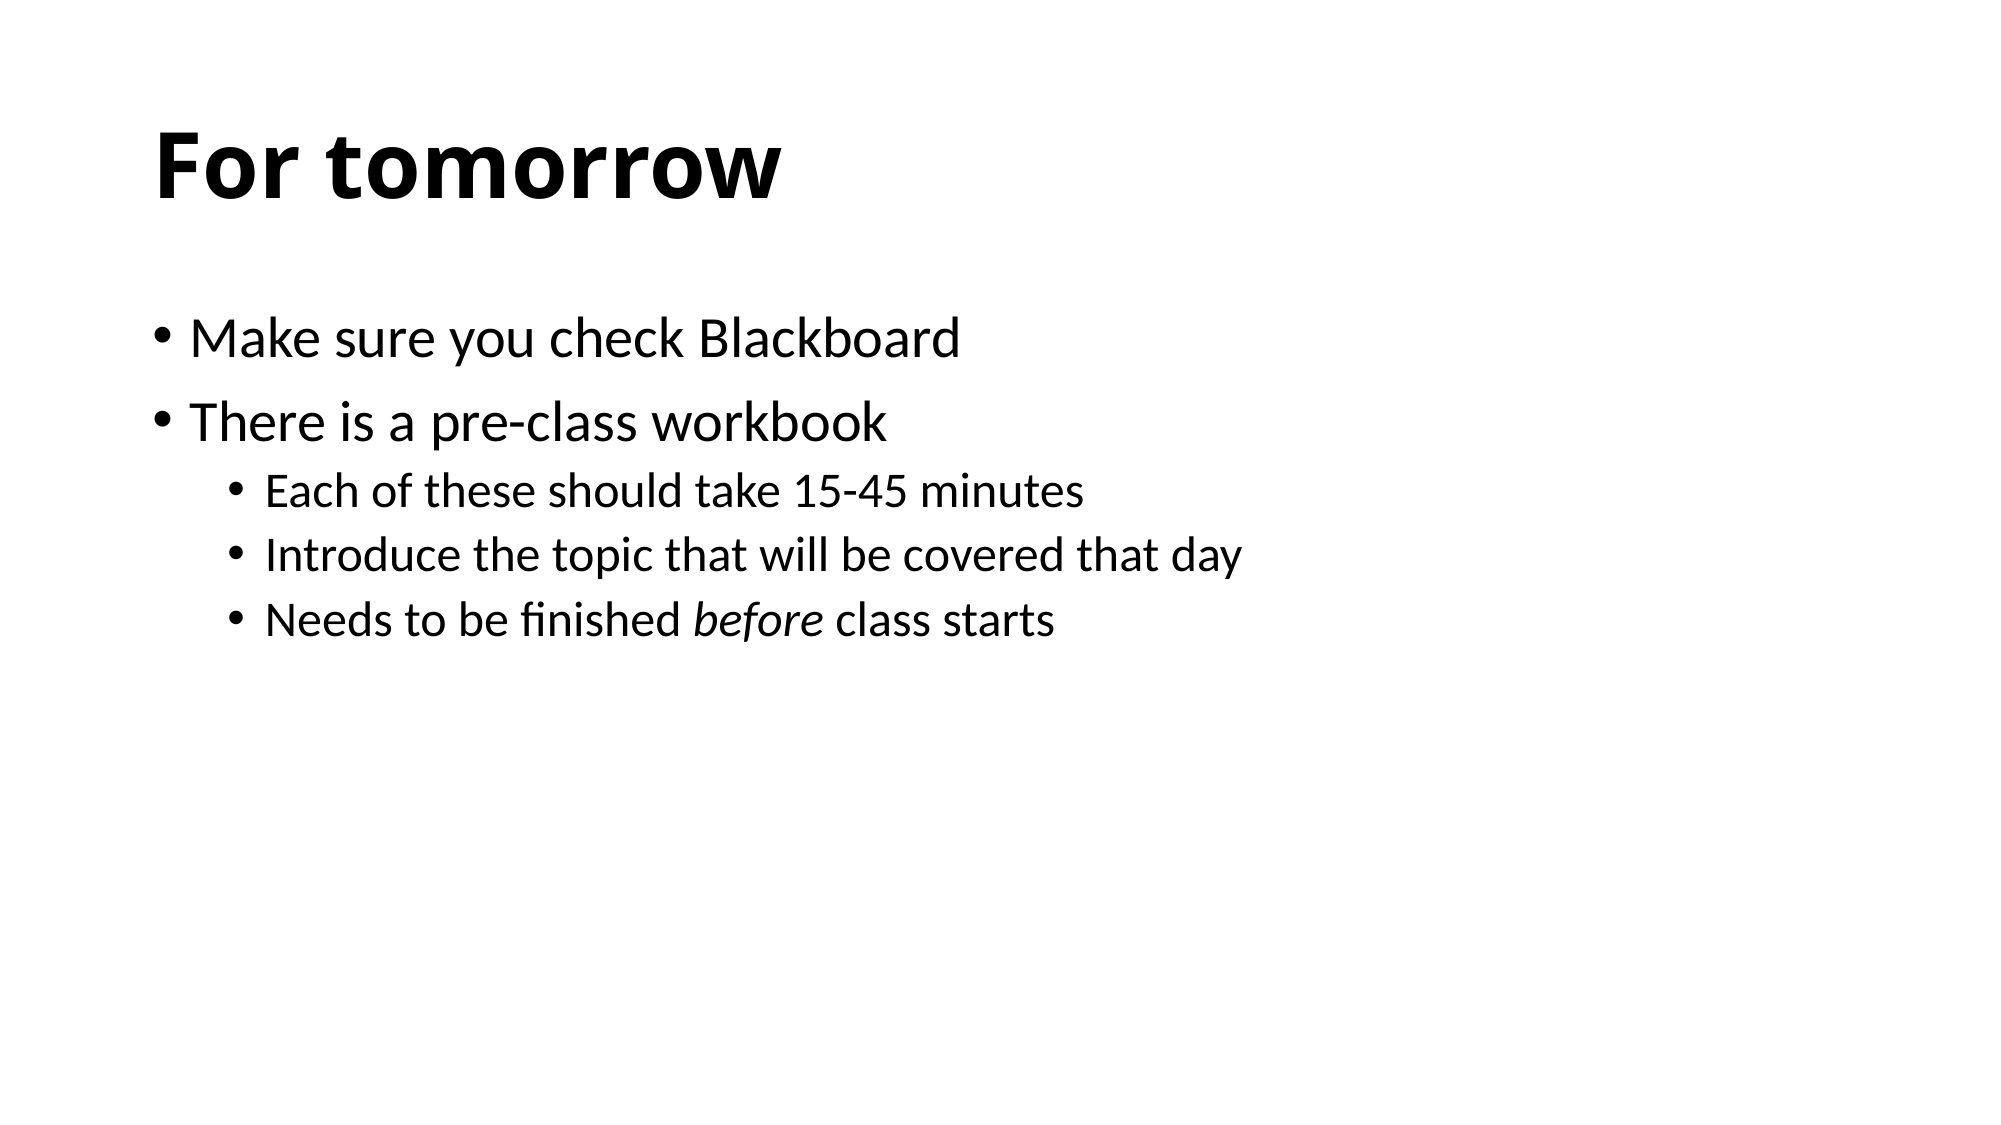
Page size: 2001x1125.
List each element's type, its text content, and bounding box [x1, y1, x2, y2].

list Make sure you check Blackboard There is a pre-class workbook Each of these should take 15-45 minutes Introduce the topic that will be covered that day Needs to be finished before class starts [137, 299, 1863, 1014]
title For tomorrow [137, 59, 1863, 278]
